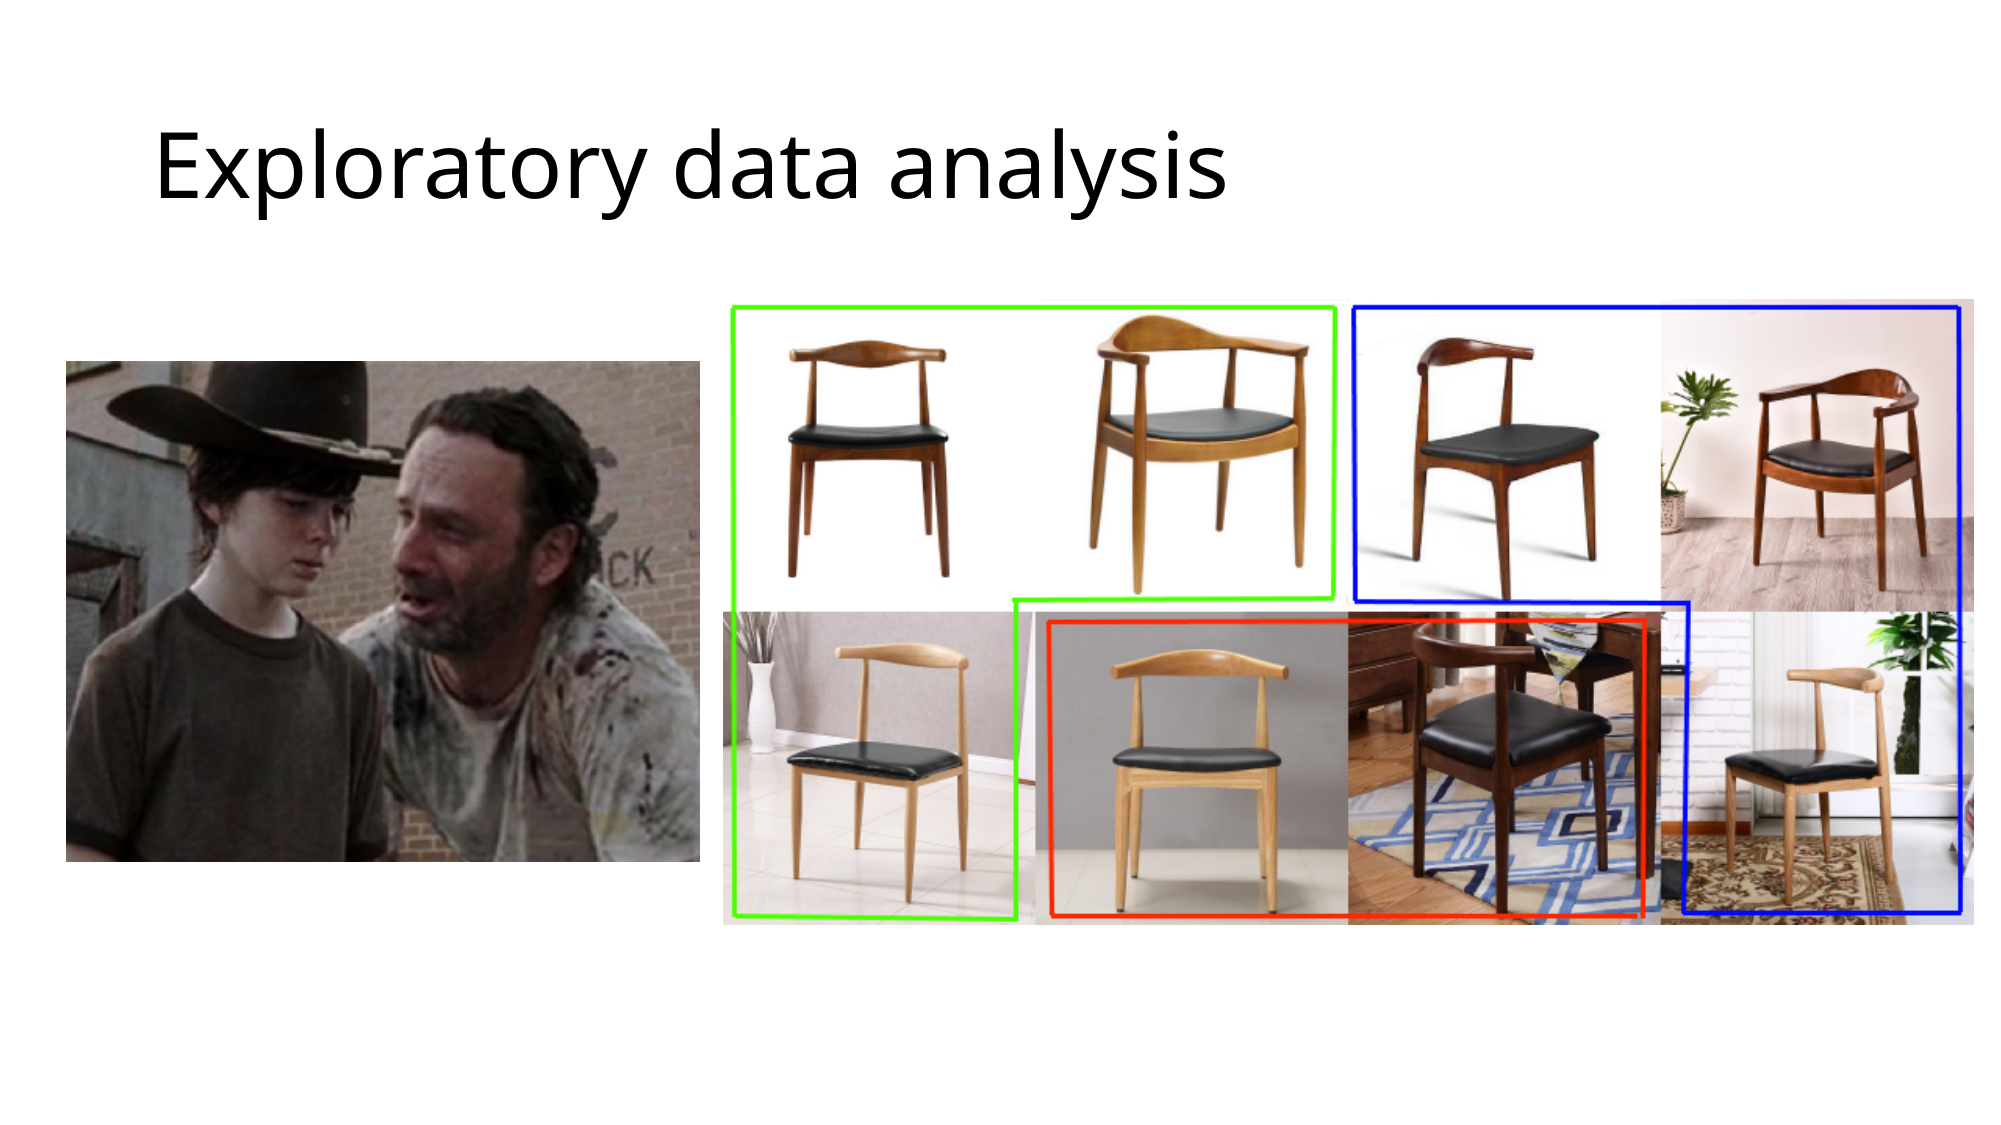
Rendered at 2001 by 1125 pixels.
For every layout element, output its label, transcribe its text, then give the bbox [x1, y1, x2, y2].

picture [66, 361, 700, 863]
picture [723, 299, 1974, 925]
title Exploratory data analysis [137, 59, 1863, 278]
